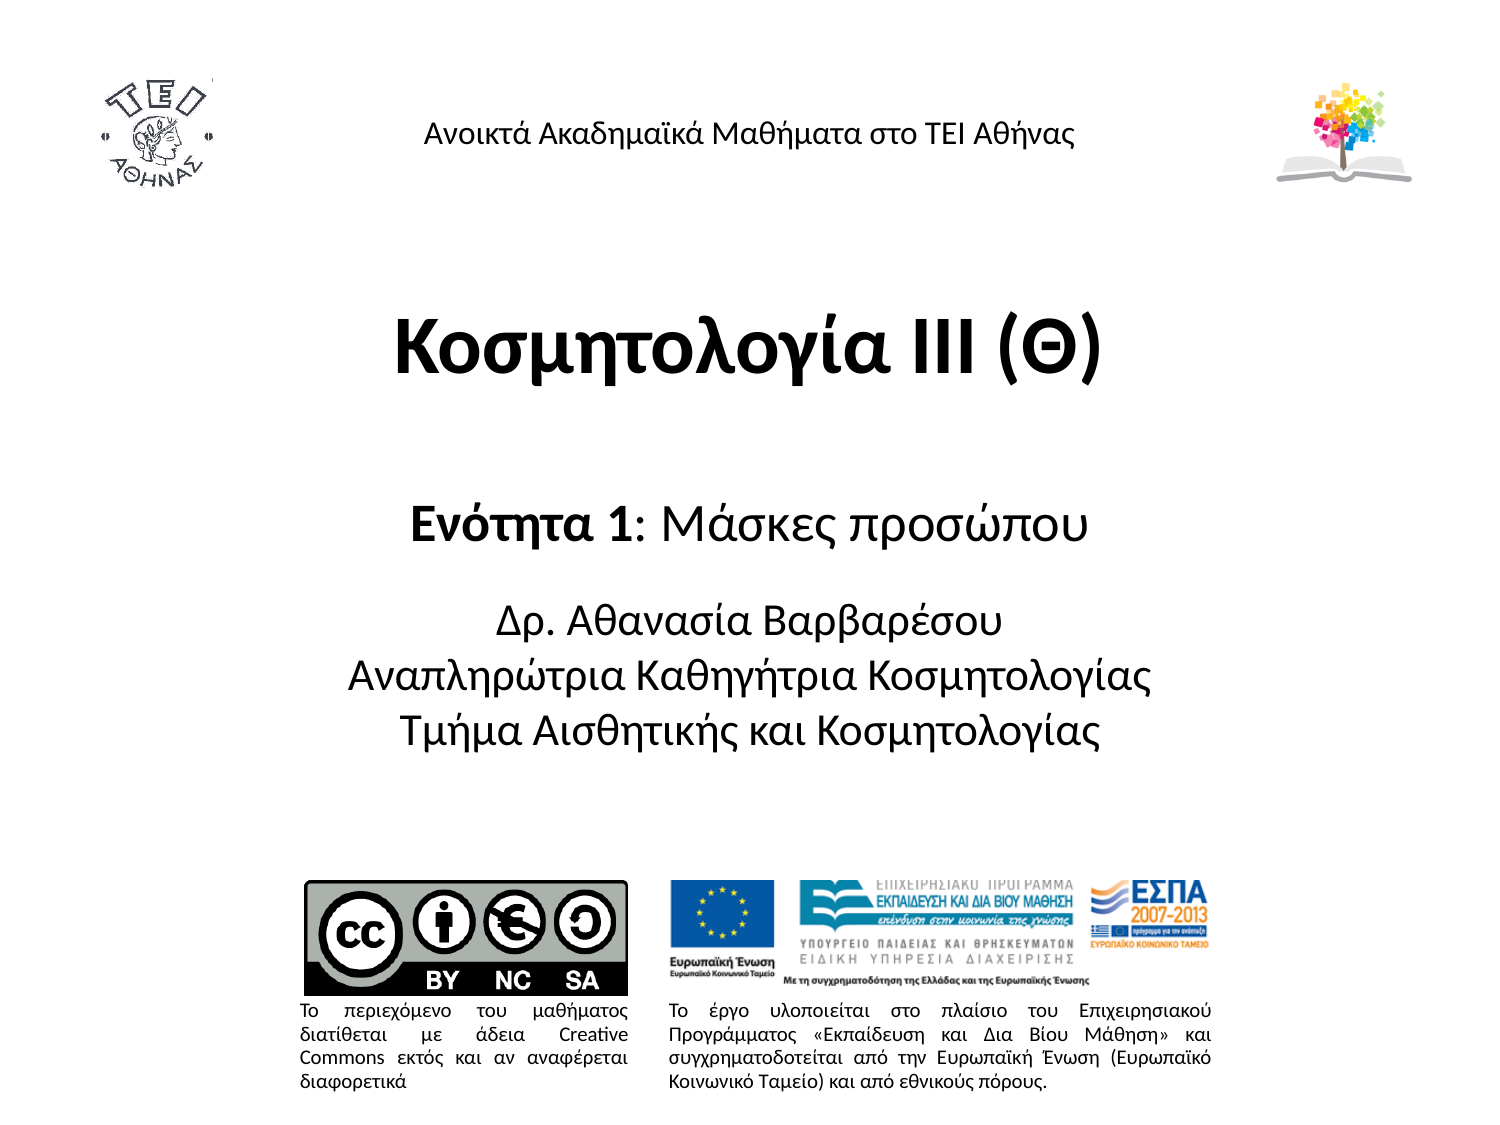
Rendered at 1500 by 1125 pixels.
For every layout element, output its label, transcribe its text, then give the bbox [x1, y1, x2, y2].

picture [1273, 77, 1414, 185]
table_header Το περιεχόμενο του μαθήματος διατίθεται με άδεια Creative Commons εκτός και αν αναφέρεται διαφορετικά [289, 999, 640, 1125]
picture [303, 880, 628, 996]
table_header Το έργο υλοποιείται στο πλαίσιο του Επιχειρησιακού Προγράμματος «Εκπαίδευση και Δια Βίου Μάθηση» και συγχρηματοδοτείται από την Ευρωπαϊκή Ένωση (Ευρωπαϊκό Κοινωνικό Ταμείο) και από εθνικούς πόρους. [640, 999, 1223, 1125]
text_box Ανοικτά Ακαδημαϊκά Μαθήματα στο ΤΕΙ Αθήνας [217, 103, 1268, 159]
title Κοσμητολογία ΙΙΙ (Θ) [112, 219, 1388, 461]
subtitle Ενότητα 1: Μάσκες προσώπου Δρ. Αθανασία Βαρβαρέσου Αναπληρώτρια Καθηγήτρια Κοσμητολογίας Τμήμα Αισθητικής και Κοσμητολογίας [0, 479, 1500, 823]
picture [663, 880, 1214, 996]
picture [100, 77, 213, 193]
